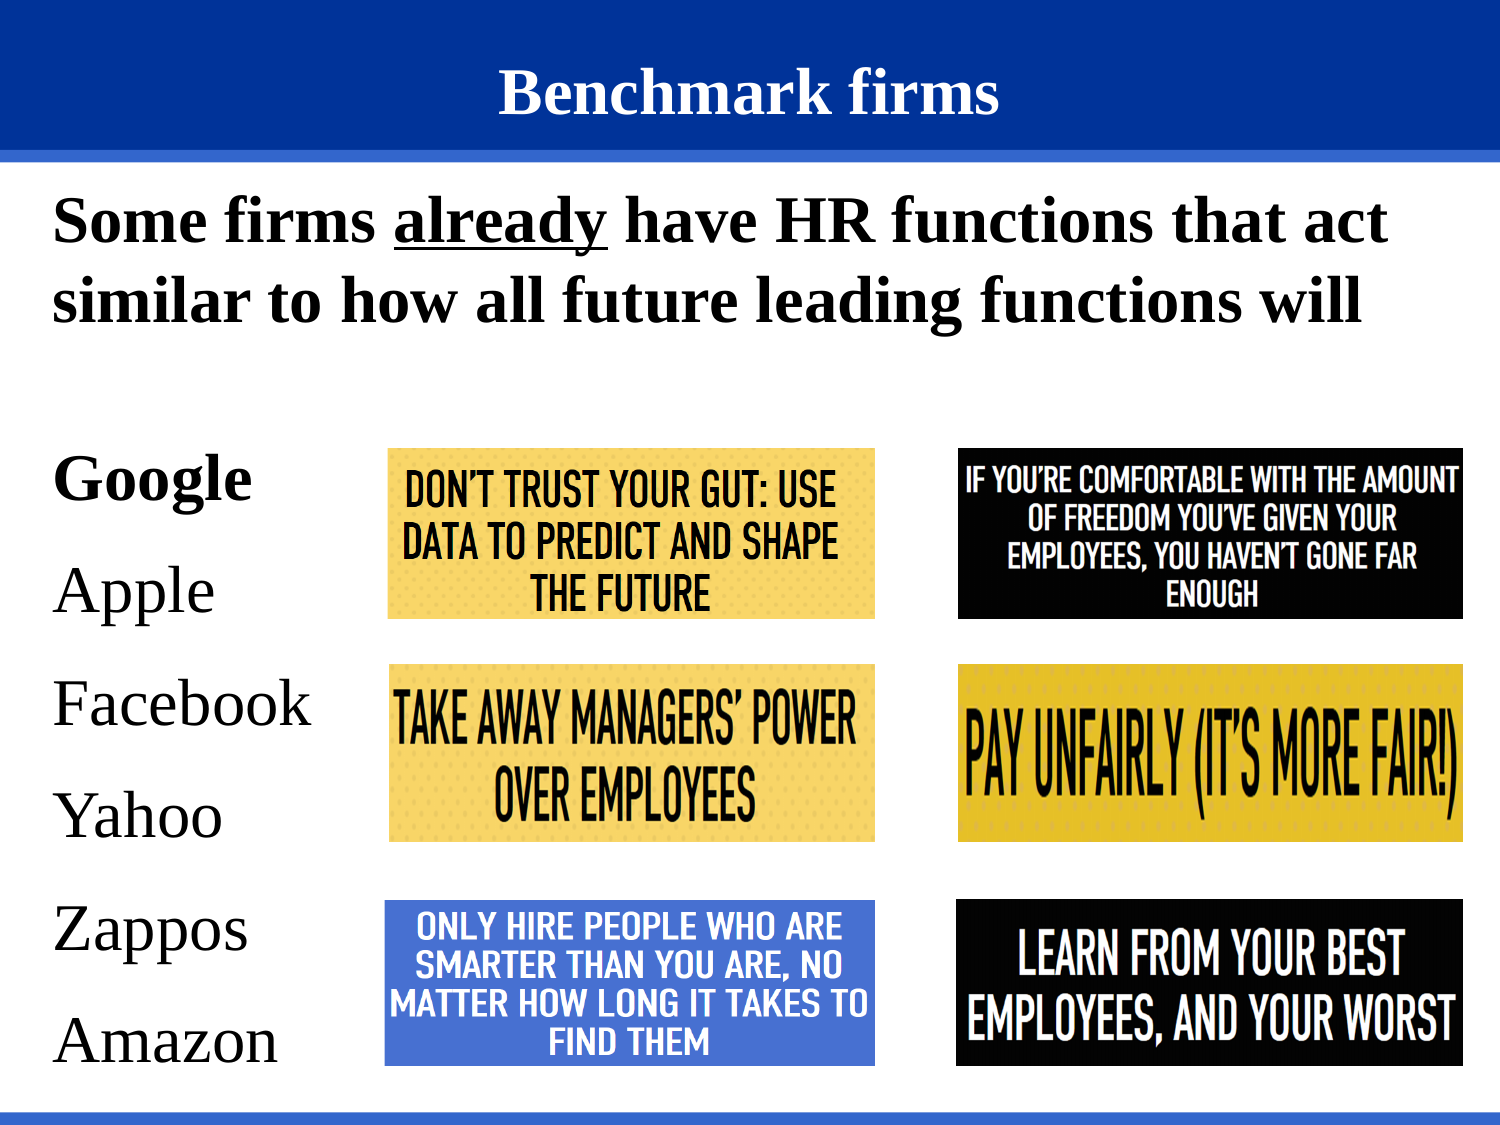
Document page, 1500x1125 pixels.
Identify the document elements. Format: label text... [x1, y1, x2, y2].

picture [956, 899, 1463, 1066]
title Benchmark firms [0, 0, 1500, 176]
picture [384, 899, 876, 1066]
list Some firms already have HR functions that act similar to how all future leading functions will Google Apple Facebook Yahoo Zappos Amazon [37, 168, 1488, 338]
picture [387, 447, 876, 620]
picture [958, 447, 1463, 620]
picture [388, 663, 876, 842]
picture [958, 663, 1463, 842]
